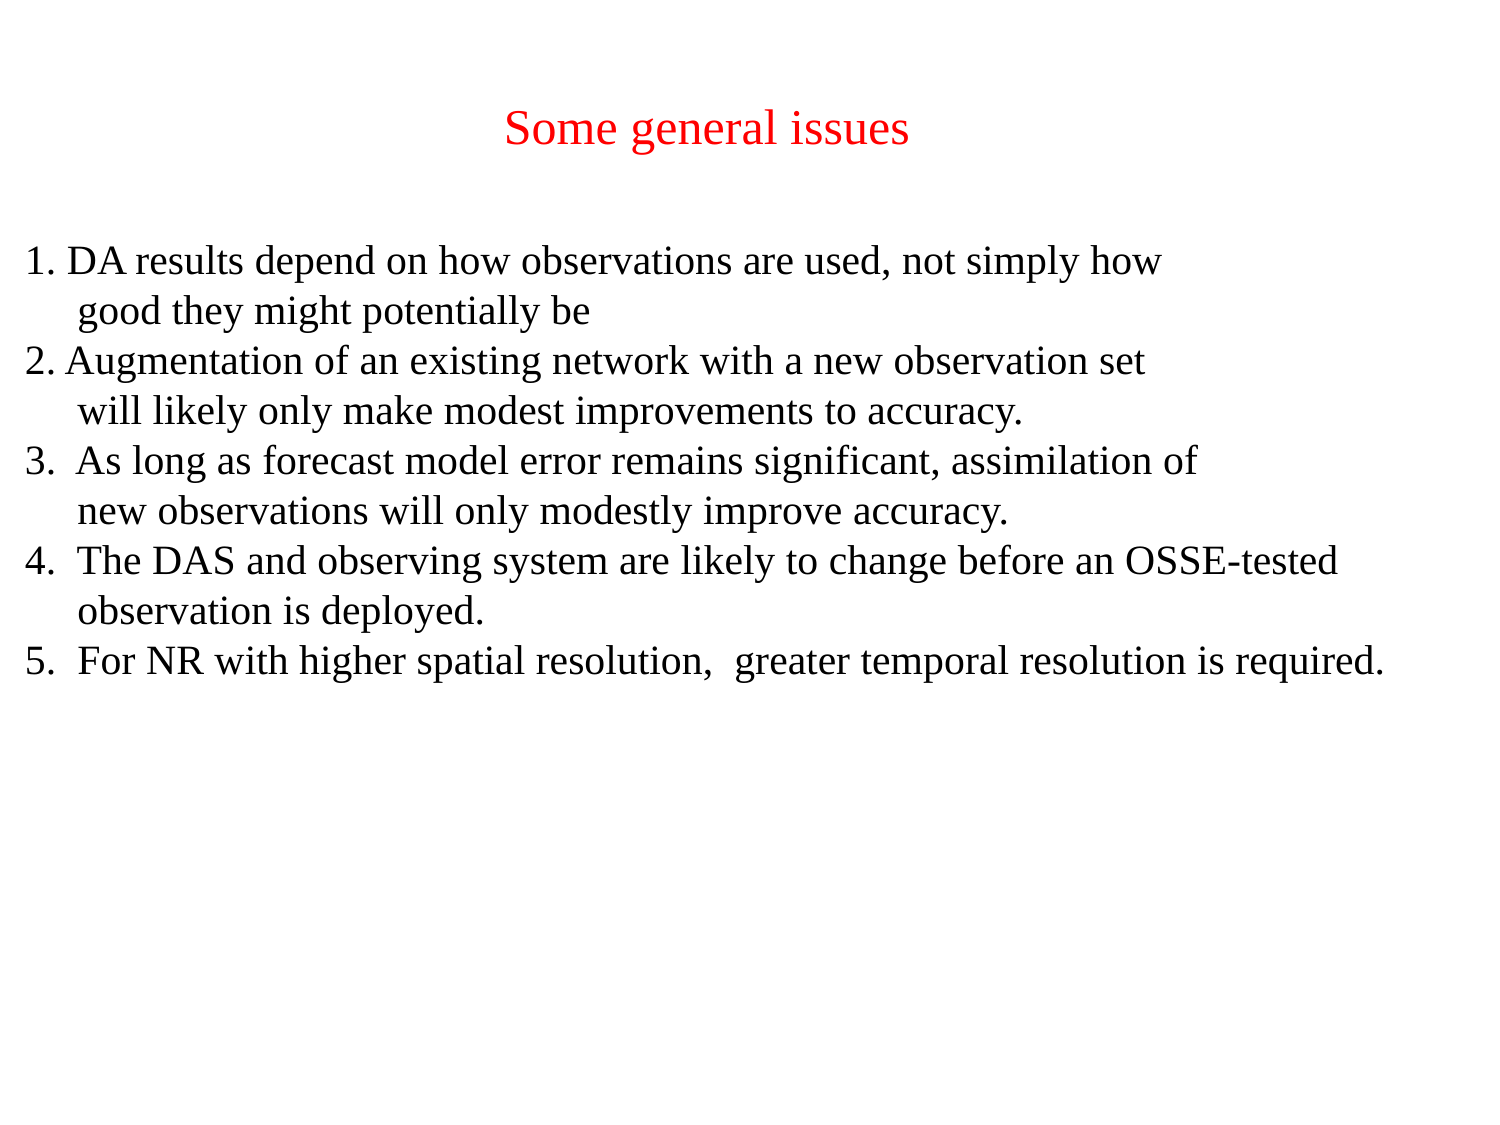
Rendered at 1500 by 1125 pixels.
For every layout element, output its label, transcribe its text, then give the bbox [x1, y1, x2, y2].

text_box Some general issues [489, 87, 926, 163]
text_box 1. DA results depend on how observations are used, not simply how good they might potentially be 2. Augmentation of an existing network with a new observation set will likely only make modest improvements to accuracy. 3. As long as forecast model error remains significant, assimilation of new observations will only modestly improve accuracy. 4. The DAS and observing system are likely to change before an OSSE-tested observation is deployed. 5. For NR with higher spatial resolution, greater temporal resolution is required. [10, 174, 1500, 740]
